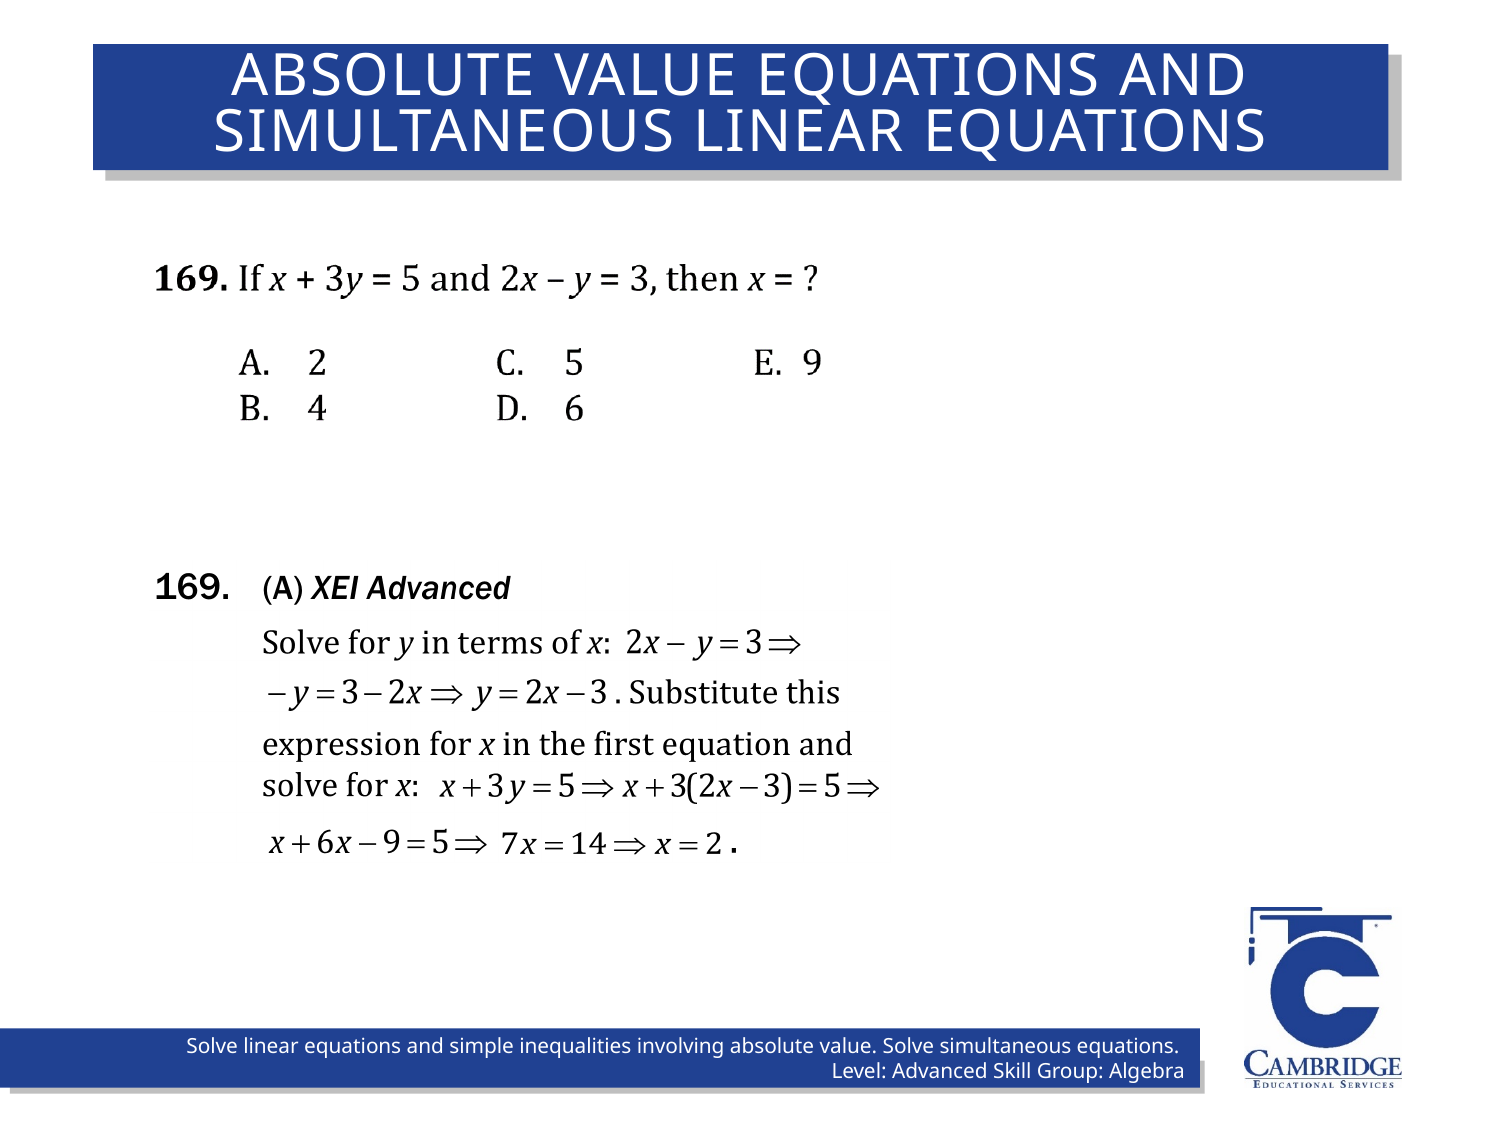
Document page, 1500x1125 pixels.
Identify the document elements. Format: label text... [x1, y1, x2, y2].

footer Solve linear equations and simple inequalities involving absolute value. Solve simultaneous equations. Level: Advanced Skill Group: Algebra [0, 1028, 1200, 1088]
picture [1244, 907, 1403, 1088]
text_box [9, 1059, 1206, 1095]
picture [149, 222, 835, 452]
title Absolute Value Equations and Simultaneous Linear Equations [93, 44, 1389, 171]
text_box [104, 53, 1403, 182]
picture [149, 560, 892, 864]
